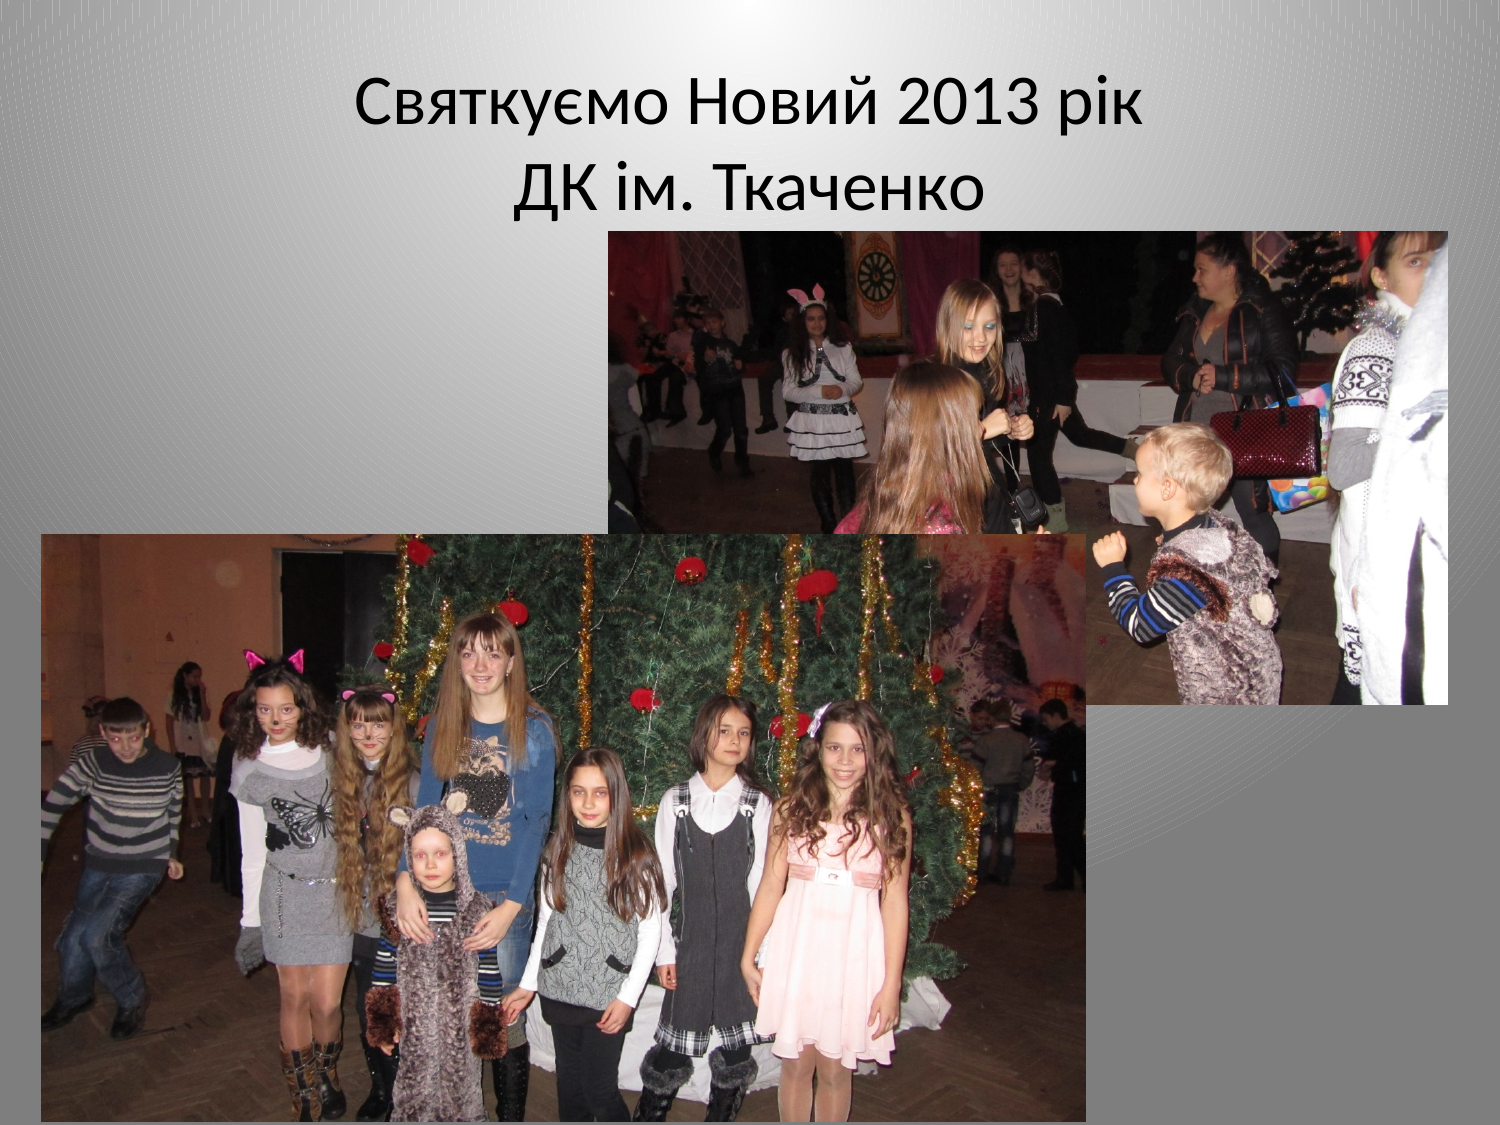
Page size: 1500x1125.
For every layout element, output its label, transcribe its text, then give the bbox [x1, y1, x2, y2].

title Святкуємо Новий 2013 рік ДК ім. Ткаченко [75, 45, 1425, 233]
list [41, 533, 1086, 1123]
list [608, 231, 1449, 705]
